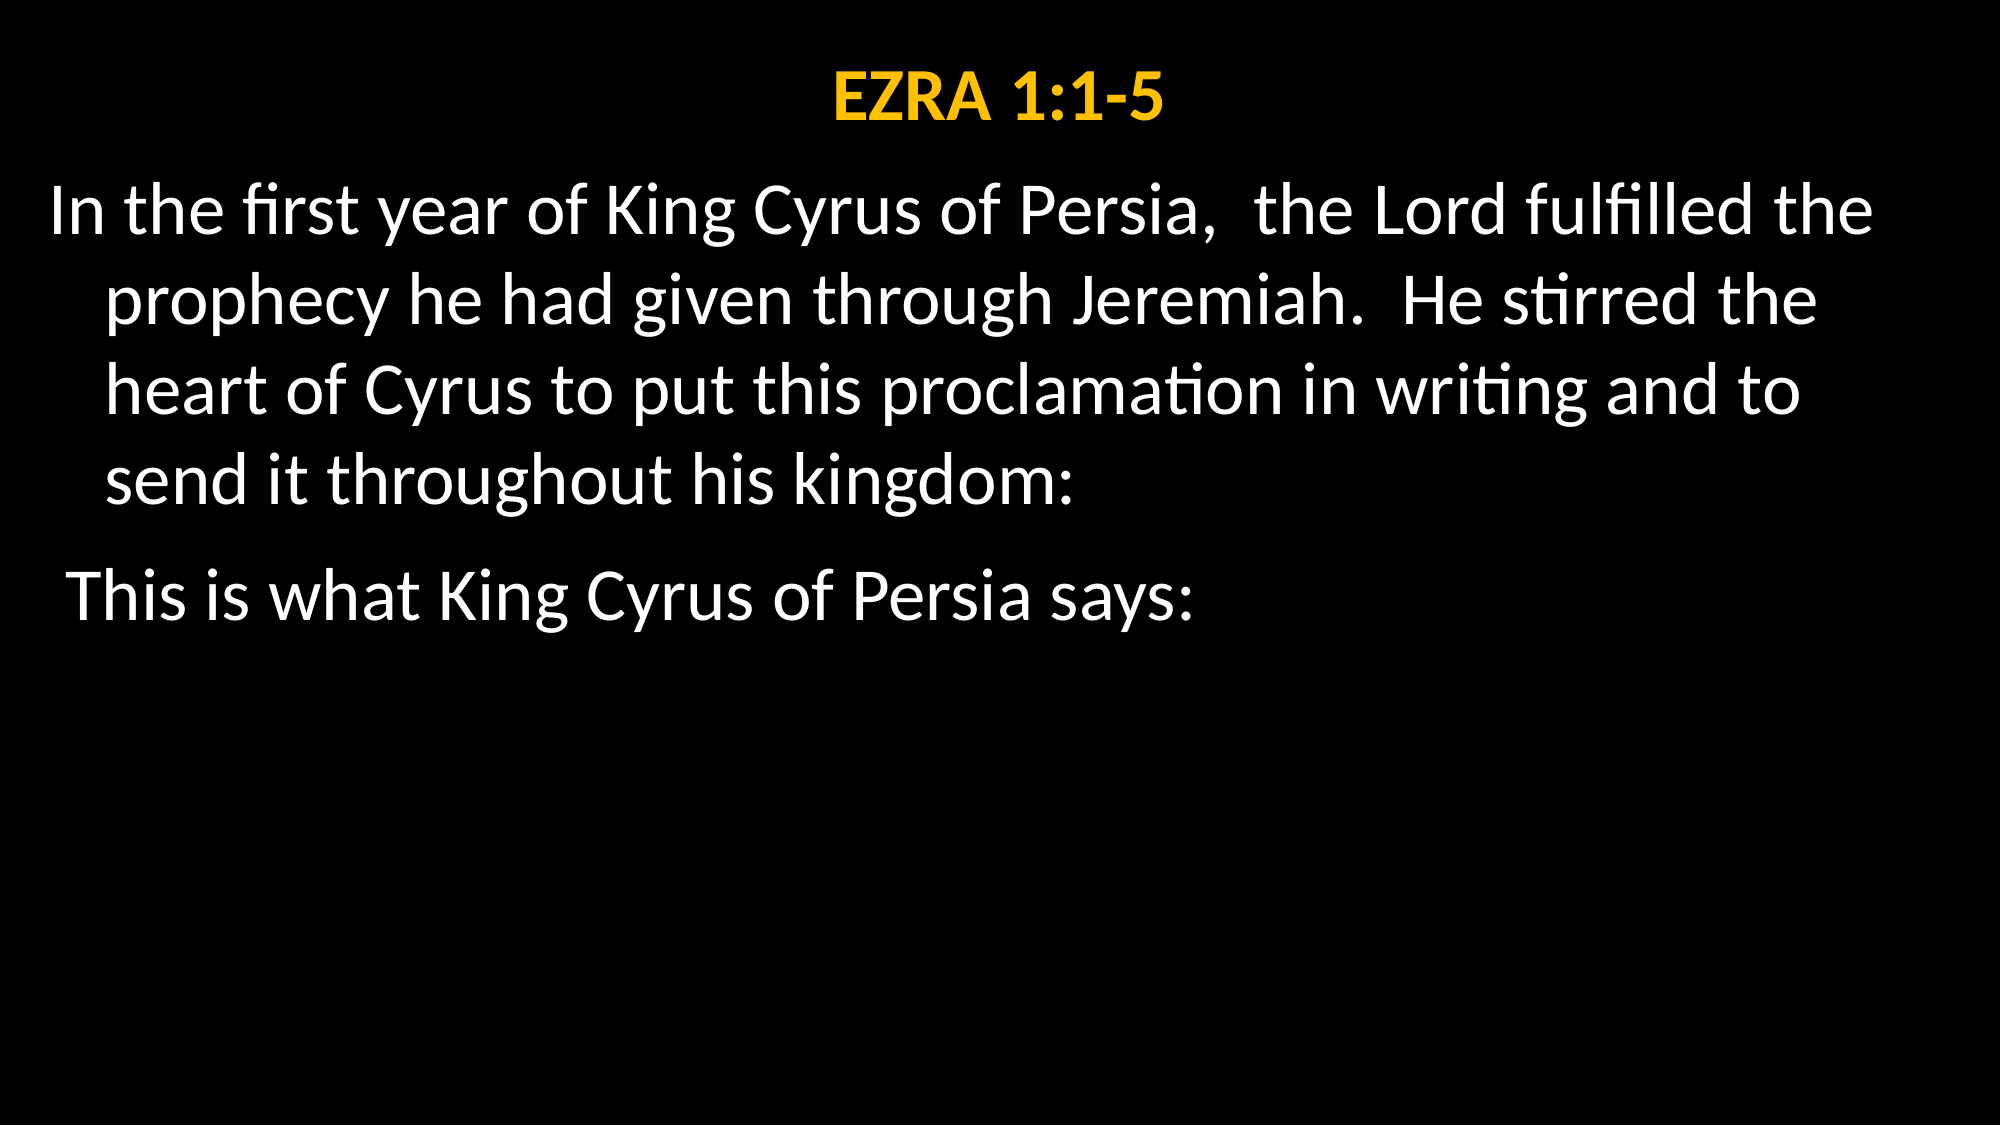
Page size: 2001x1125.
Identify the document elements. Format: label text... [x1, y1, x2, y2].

list EZRA 1:1-5 In the first year of King Cyrus of Persia, the Lord fulfilled the prophecy he had given through Jeremiah. He stirred the heart of Cyrus to put this proclamation in writing and to send it throughout his kingdom: This is what King Cyrus of Persia says: [33, 37, 1967, 1063]
